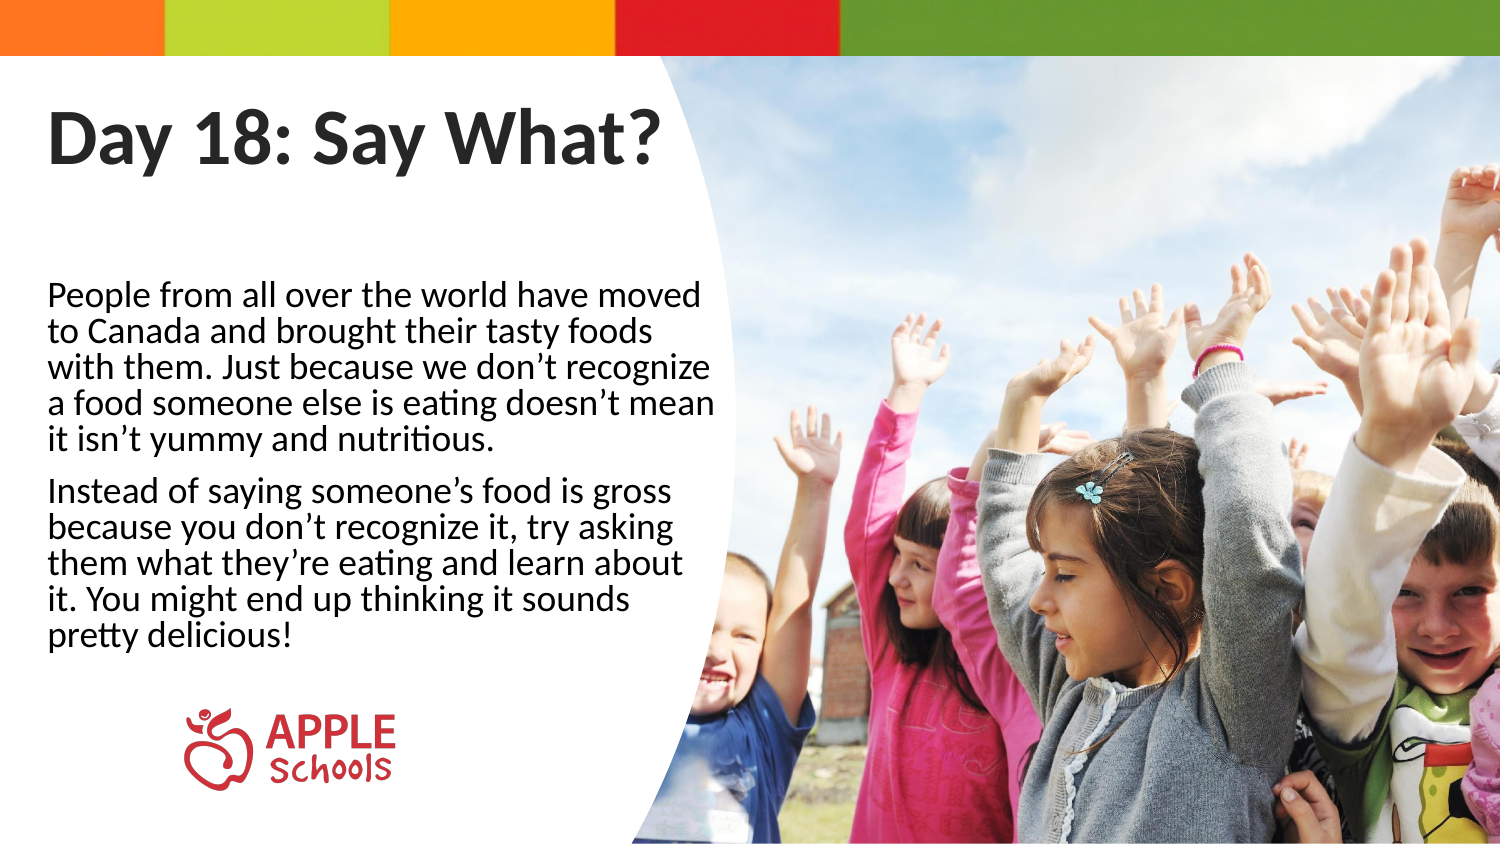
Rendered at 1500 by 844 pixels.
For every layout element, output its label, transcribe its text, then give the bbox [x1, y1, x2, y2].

picture [180, 708, 401, 798]
title Day 18: Say What? [36, 68, 626, 188]
subtitle People from all over the world have moved to Canada and brought their tasty foods with them. Just because we don’t recognize a food someone else is eating doesn’t mean it isn’t yummy and nutritious. Instead of saying someone’s food is gross because you don’t recognize it, try asking them what they’re eating and learn about it. You might end up thinking it sounds pretty delicious! [36, 272, 626, 663]
text_box [0, 63, 626, 844]
picture [0, 0, 1500, 844]
